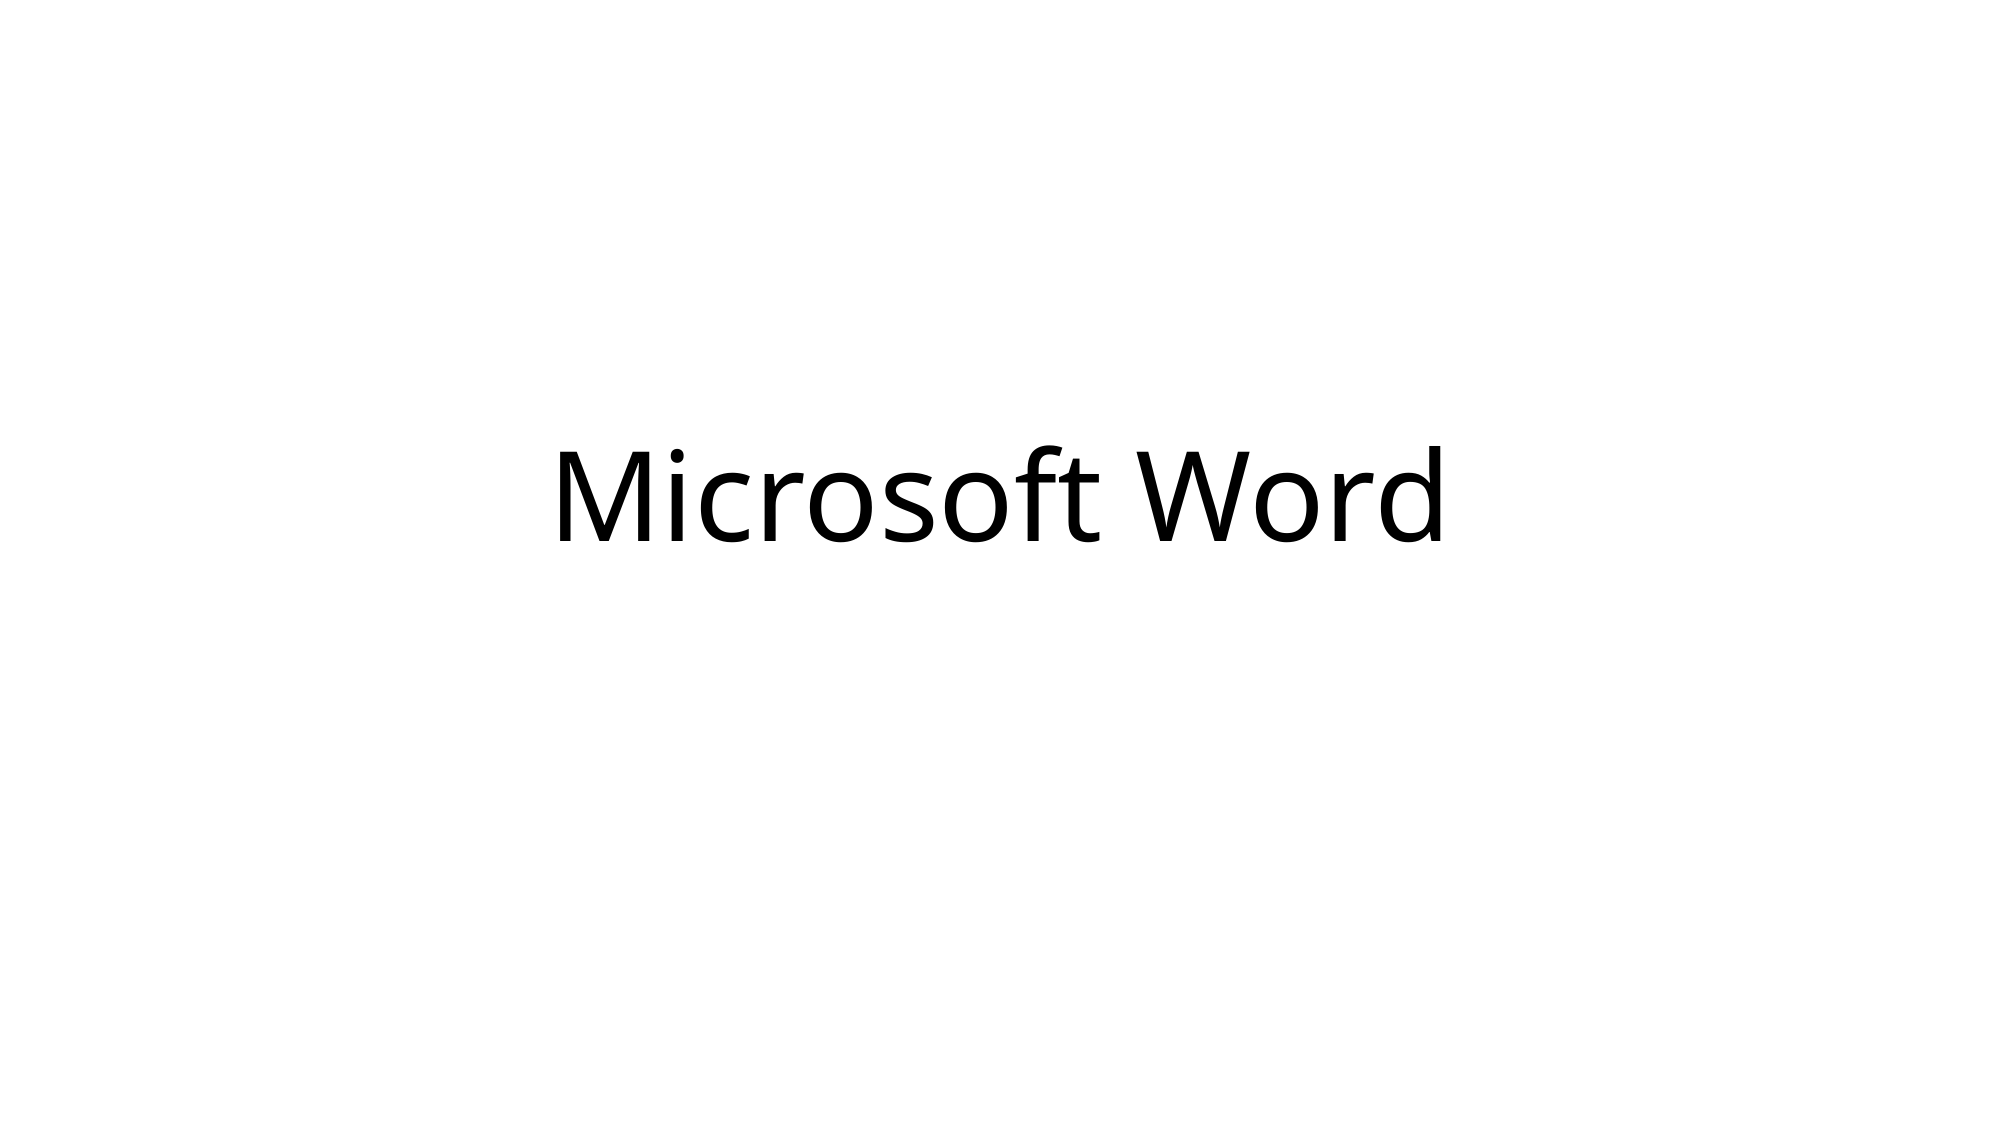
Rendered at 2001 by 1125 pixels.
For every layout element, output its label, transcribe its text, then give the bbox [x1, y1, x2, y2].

title Microsoft Word [249, 184, 1750, 576]
